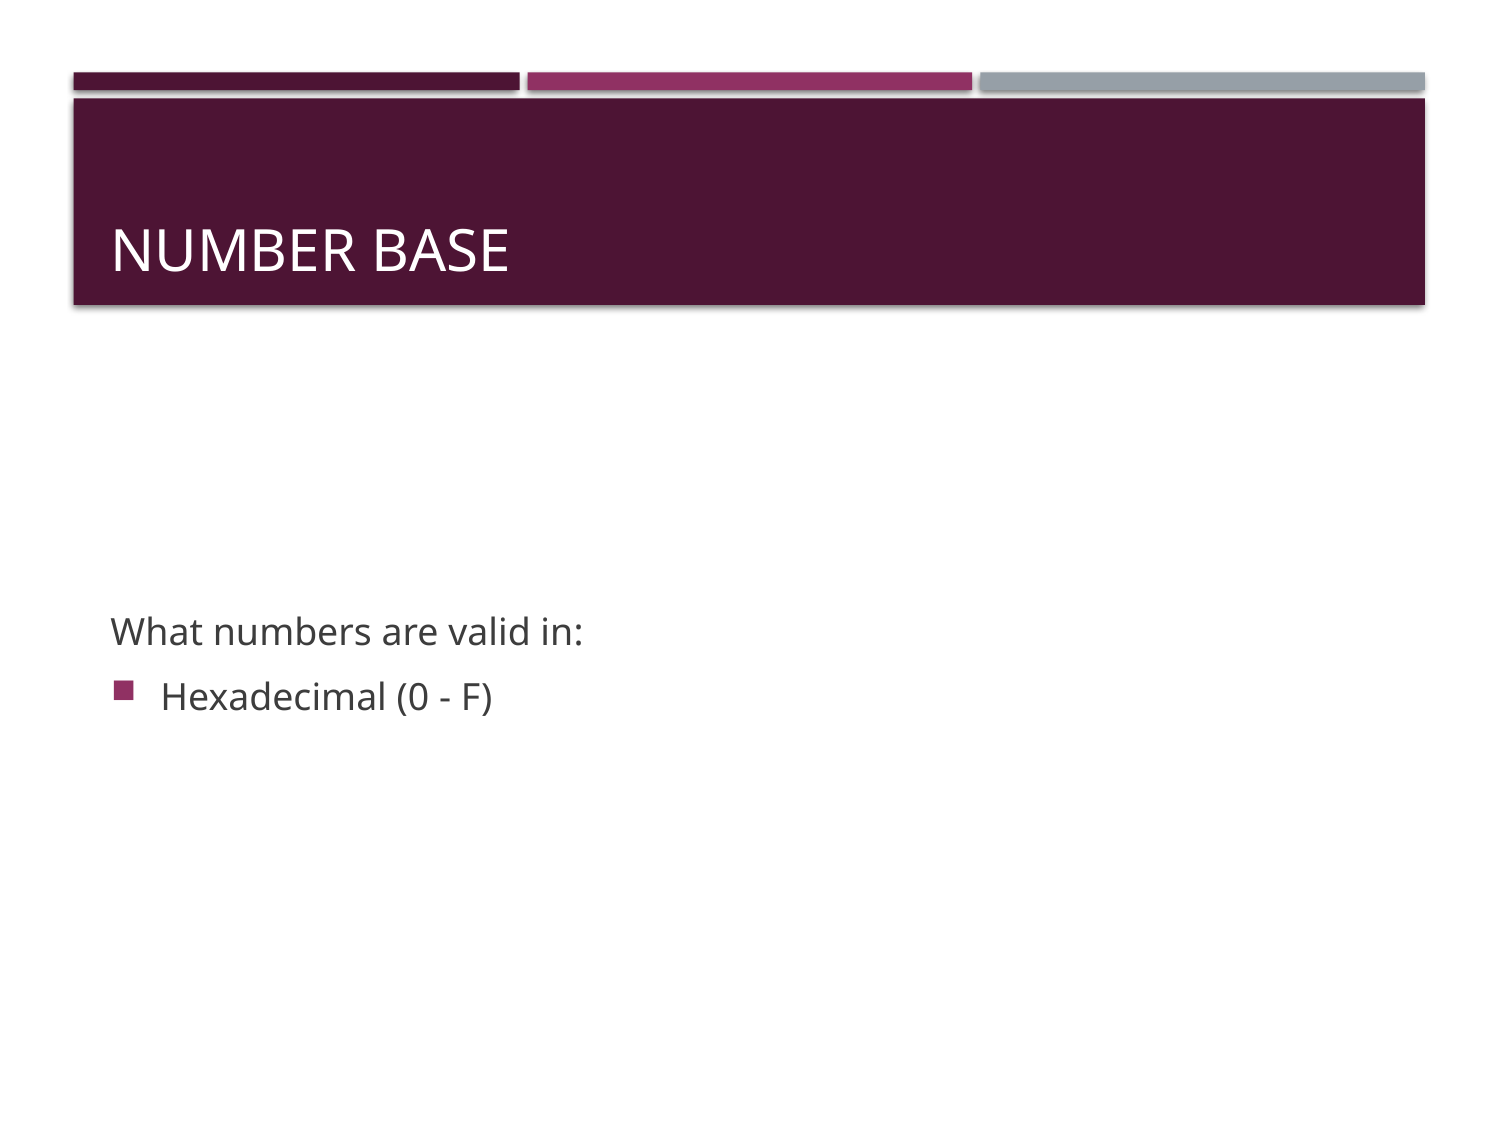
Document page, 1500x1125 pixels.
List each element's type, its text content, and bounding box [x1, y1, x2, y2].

list What numbers are valid in: Hexadecimal (0 - F) [95, 365, 1406, 962]
title Number base [95, 112, 1406, 291]
